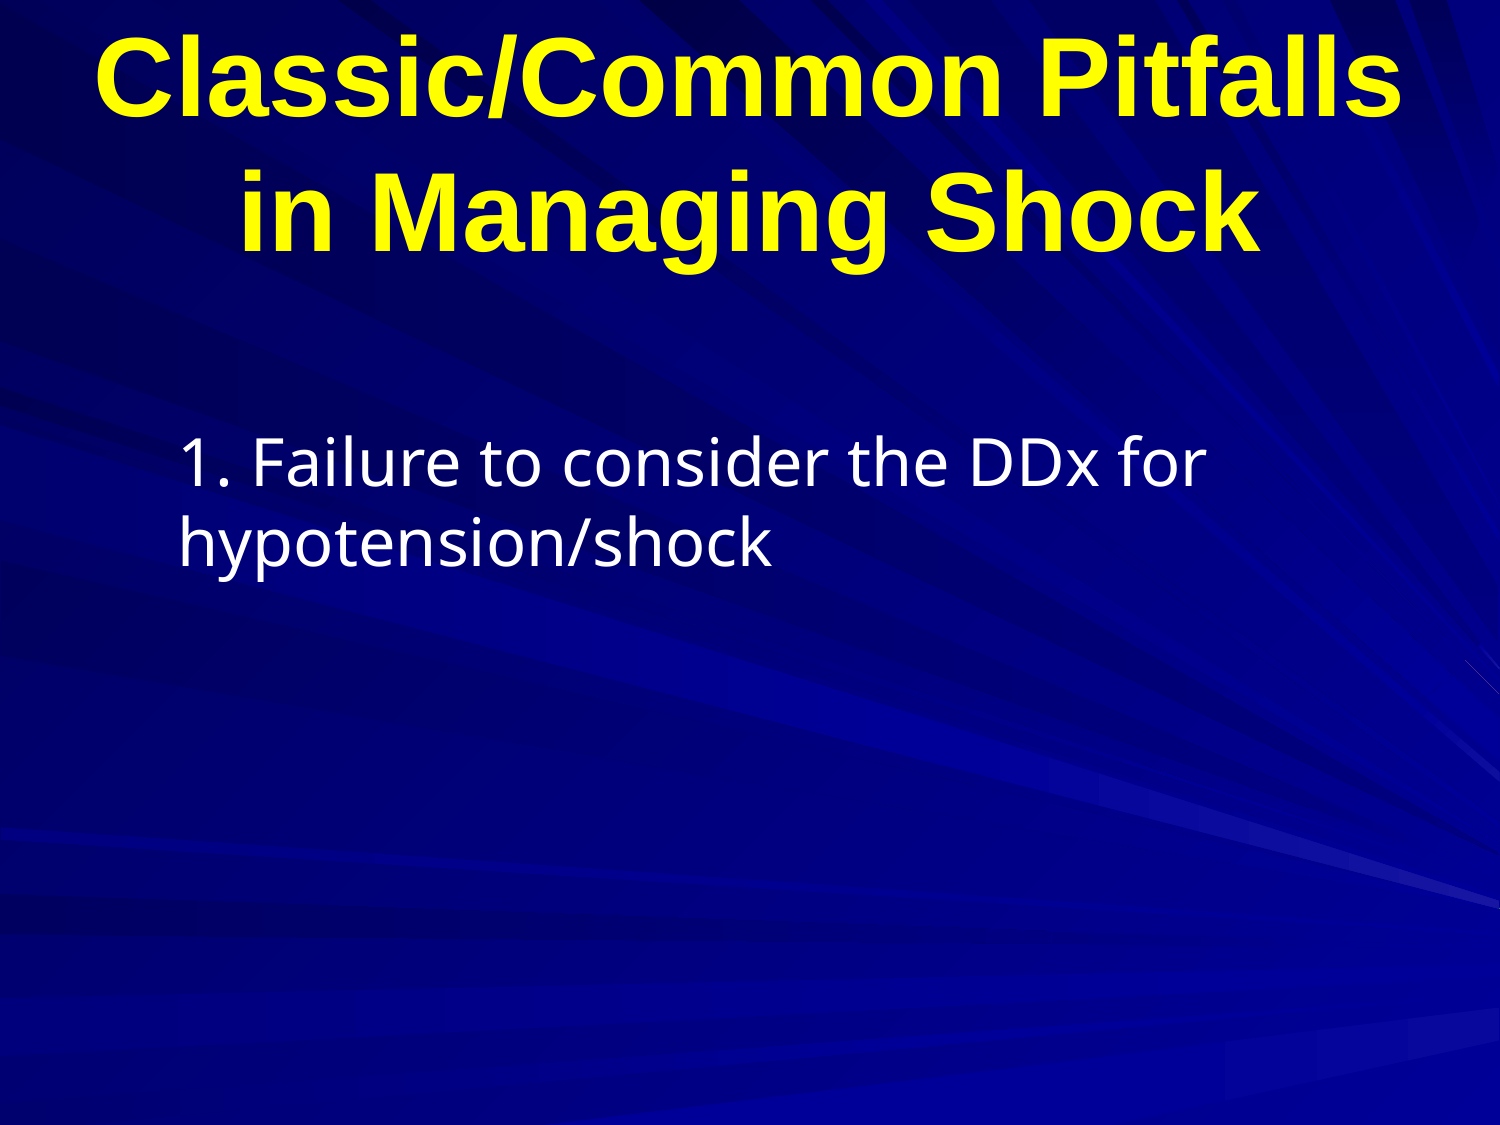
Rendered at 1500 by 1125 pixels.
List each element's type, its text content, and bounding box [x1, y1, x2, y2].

title Classic/Common Pitfalls in Managing Shock [74, 45, 1426, 234]
list 1. Failure to consider the DDx for hypotension/shock [162, 412, 1413, 1081]
